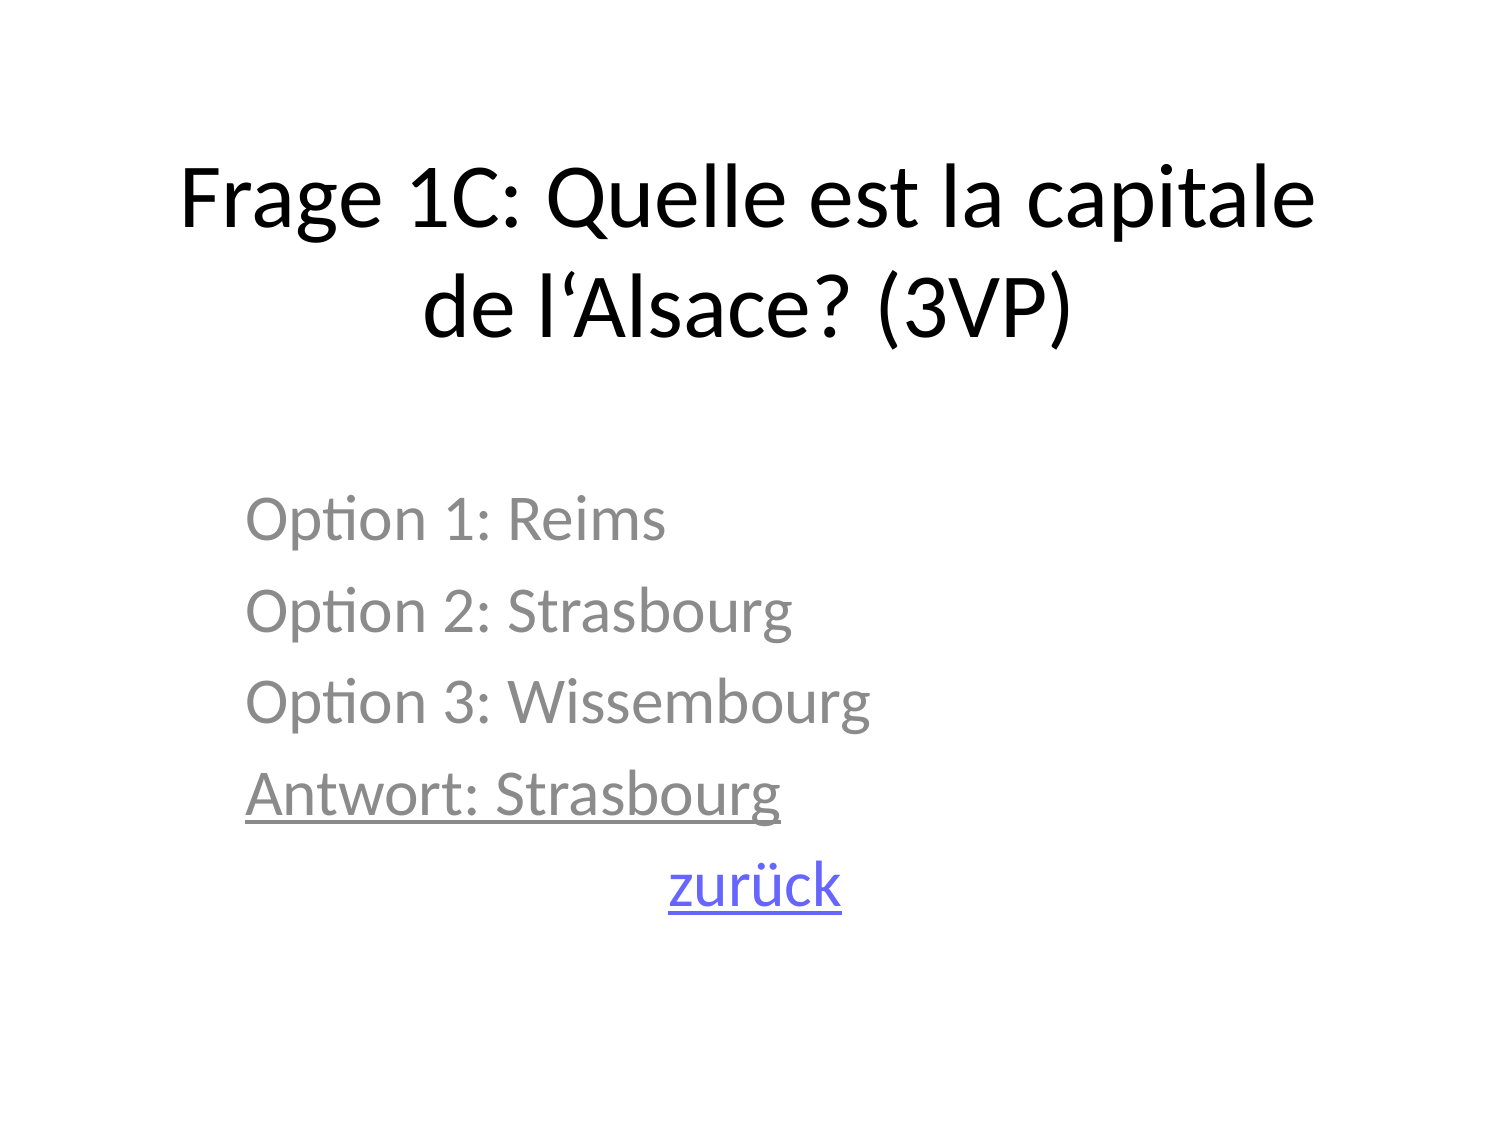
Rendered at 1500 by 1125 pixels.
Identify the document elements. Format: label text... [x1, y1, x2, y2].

subtitle Option 1: Reims Option 2: Strasbourg Option 3: Wissembourg Antwort: Strasbourg zurück [230, 468, 1281, 929]
title Frage 1C: Quelle est la capitale de l‘Alsace? (3VP) [112, 125, 1388, 367]
